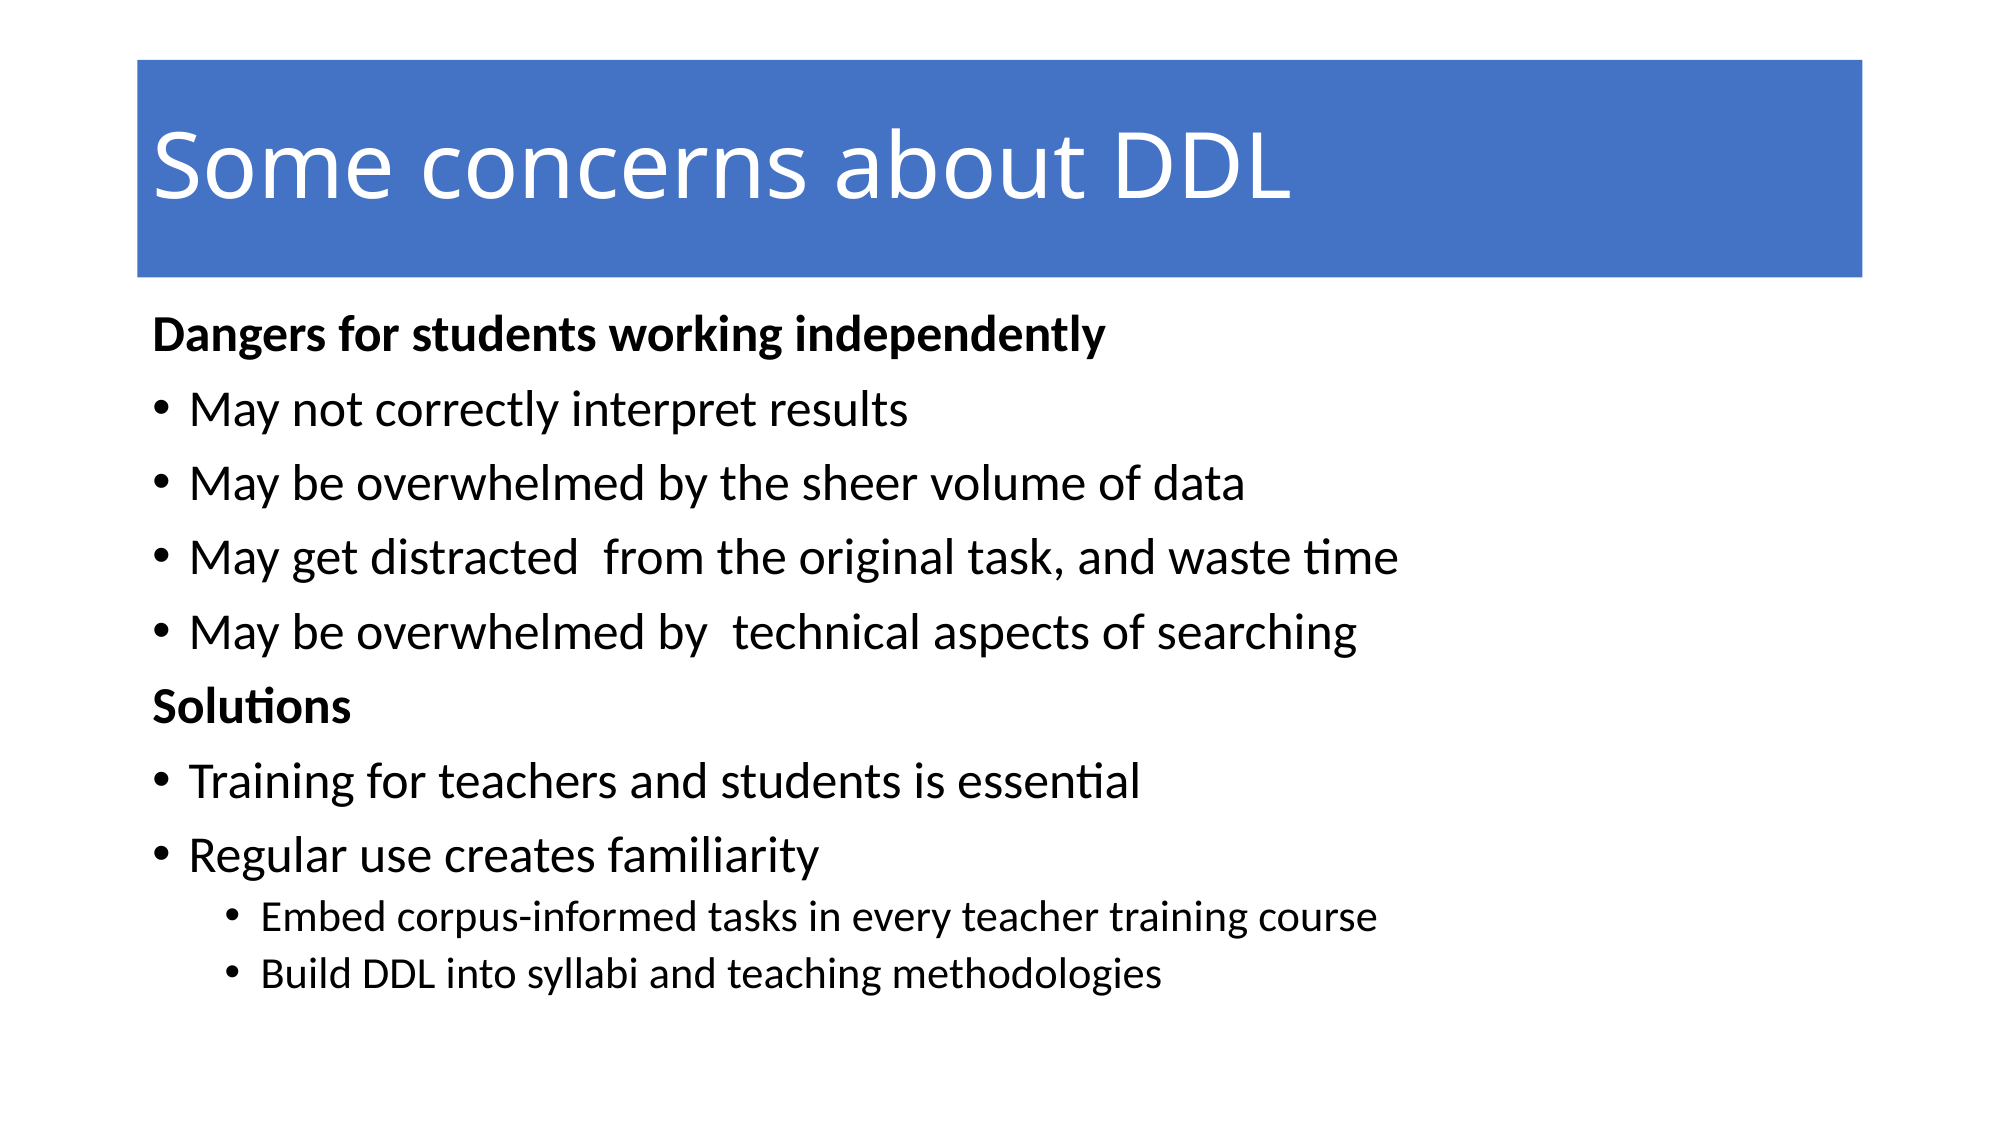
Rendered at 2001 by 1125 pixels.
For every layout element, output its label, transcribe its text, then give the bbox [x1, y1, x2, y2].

list Dangers for students working independently May not correctly interpret results May be overwhelmed by the sheer volume of data May get distracted from the original task, and waste time May be overwhelmed by technical aspects of searching Solutions Training for teachers and students is essential Regular use creates familiarity Embed corpus-informed tasks in every teacher training course Build DDL into syllabi and teaching methodologies [137, 299, 1863, 1014]
title Some concerns about DDL [137, 59, 1863, 278]
